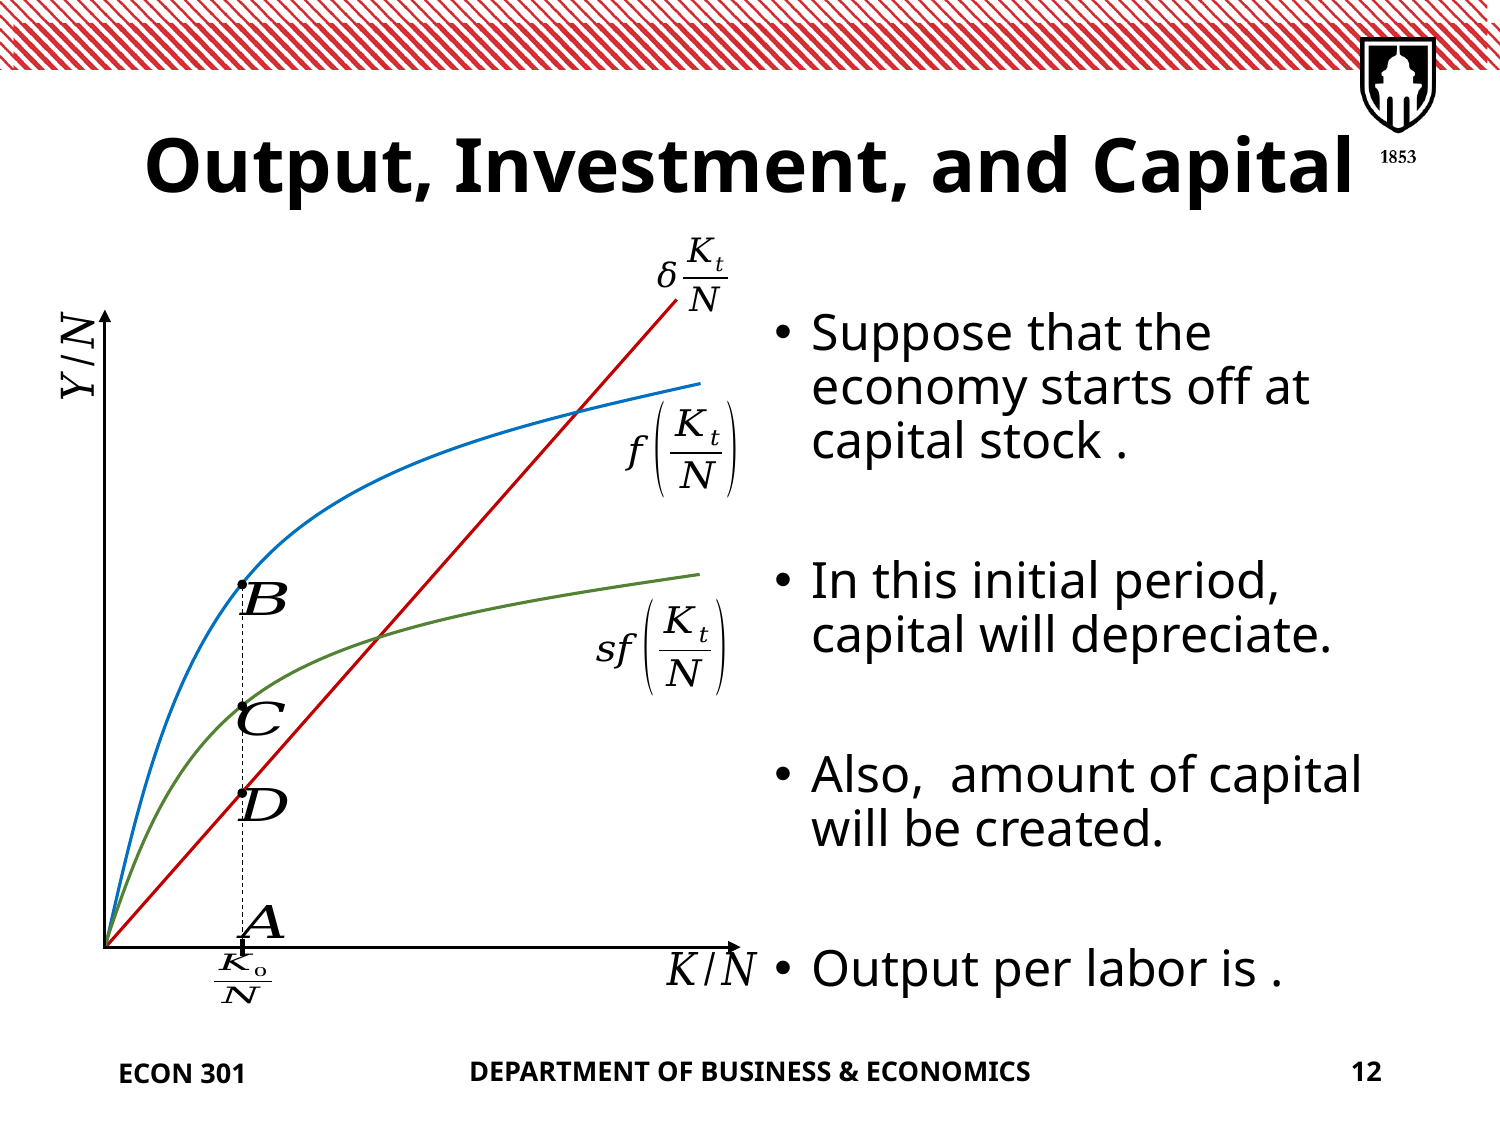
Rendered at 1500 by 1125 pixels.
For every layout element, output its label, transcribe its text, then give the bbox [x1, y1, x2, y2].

slide_number 12 [1059, 1042, 1397, 1103]
slide_number ECON 301 [103, 1042, 277, 1103]
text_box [106, 299, 677, 946]
text_box [677, 382, 701, 406]
picture [0, 0, 1500, 163]
footer DEPARTMENT OF BUSINESS & ECONOMICS [277, 1042, 1059, 1103]
text_box [677, 573, 700, 589]
title Output, Investment, and Capital [103, 59, 1397, 278]
